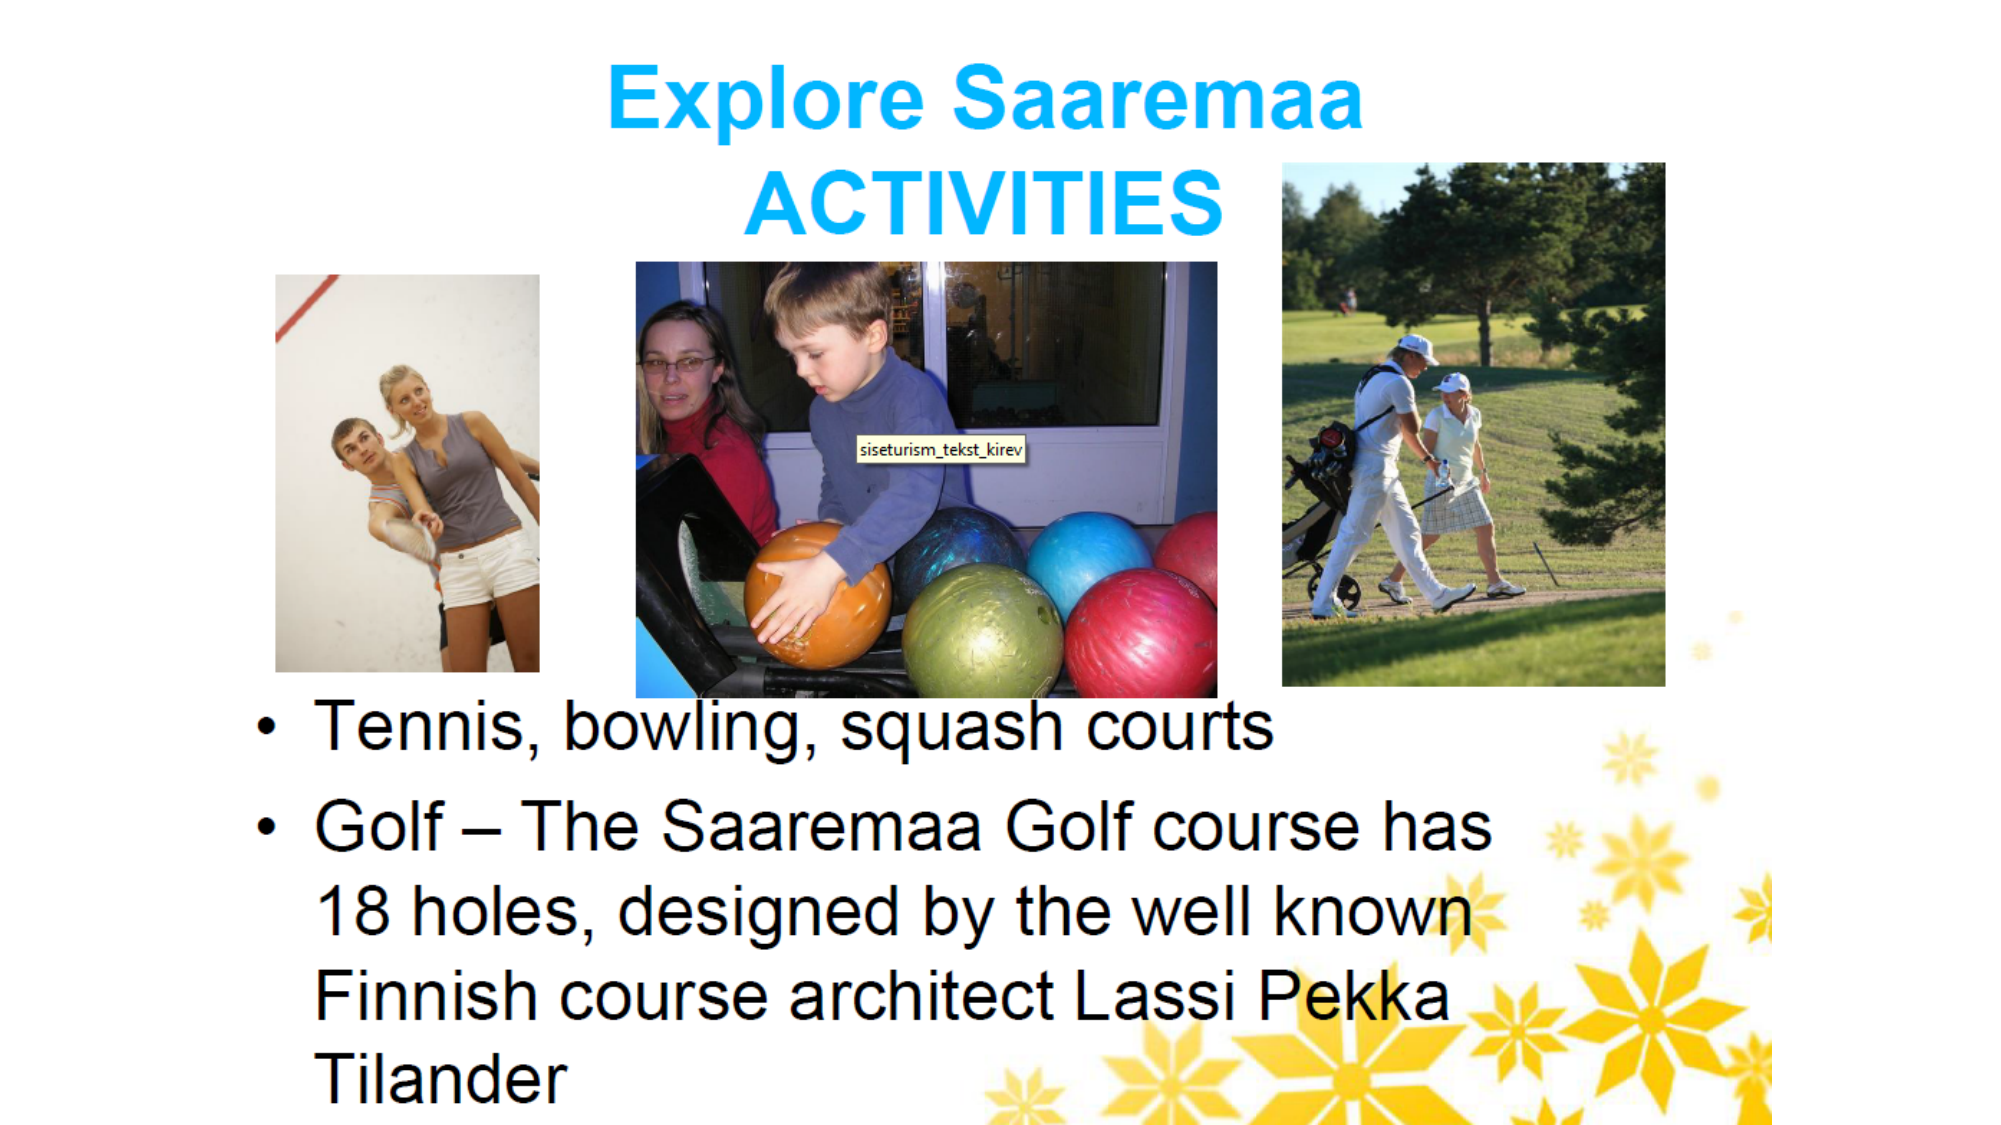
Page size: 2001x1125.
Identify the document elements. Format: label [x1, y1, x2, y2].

picture [211, 0, 1772, 1125]
